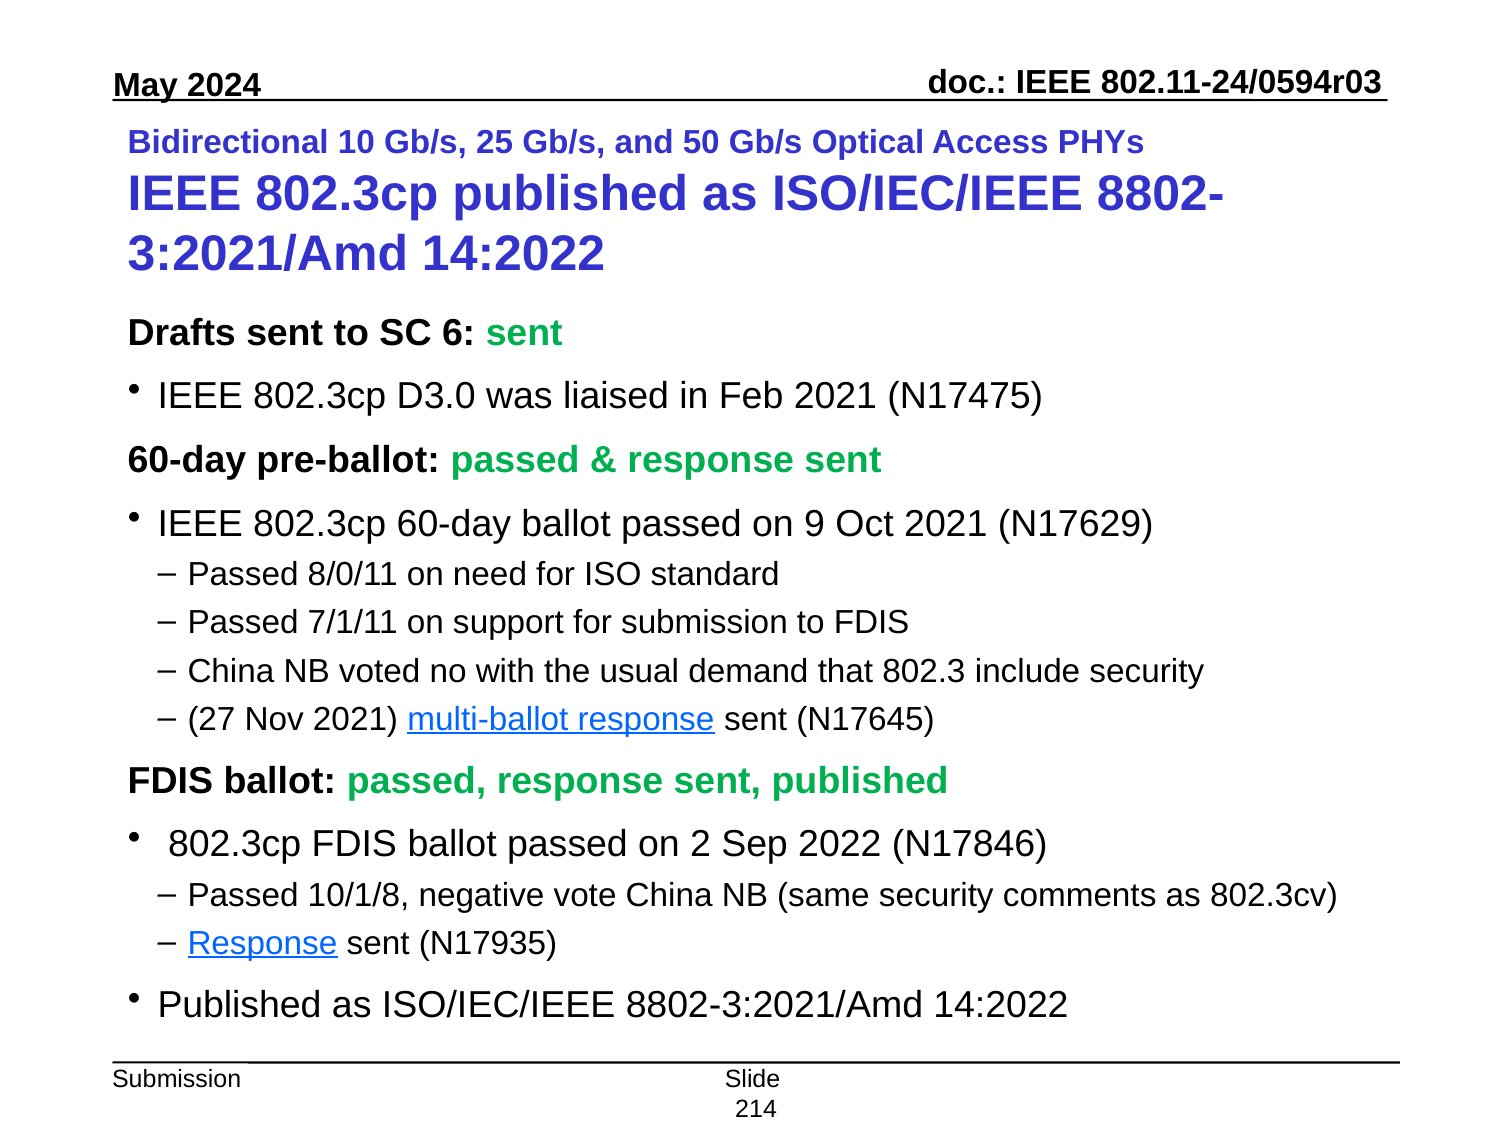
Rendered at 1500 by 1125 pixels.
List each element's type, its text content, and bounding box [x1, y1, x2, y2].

slide_number Slide 214 [709, 1061, 803, 1093]
title Bidirectional 10 Gb/s, 25 Gb/s, and 50 Gb/s Optical Access PHYs IEEE 802.3cp published as ISO/IEC/IEEE 8802-3:2021/Amd 14:2022 [112, 112, 1388, 288]
list Drafts sent to SC 6: sent IEEE 802.3cp D3.0 was liaised in Feb 2021 (N17475) 60-day pre-ballot: passed & response sent IEEE 802.3cp 60-day ballot passed on 9 Oct 2021 (N17629) Passed 8/0/11 on need for ISO standard Passed 7/1/11 on support for submission to FDIS China NB voted no with the usual demand that 802.3 include security (27 Nov 2021) multi-ballot response sent (N17645) FDIS ballot: passed, response sent, published 802.3cp FDIS ballot passed on 2 Sep 2022 (N17846) Passed 10/1/8, negative vote China NB (same security comments as 802.3cv) Response sent (N17935) Published as ISO/IEC/IEEE 8802-3:2021/Amd 14:2022 [112, 299, 1388, 975]
